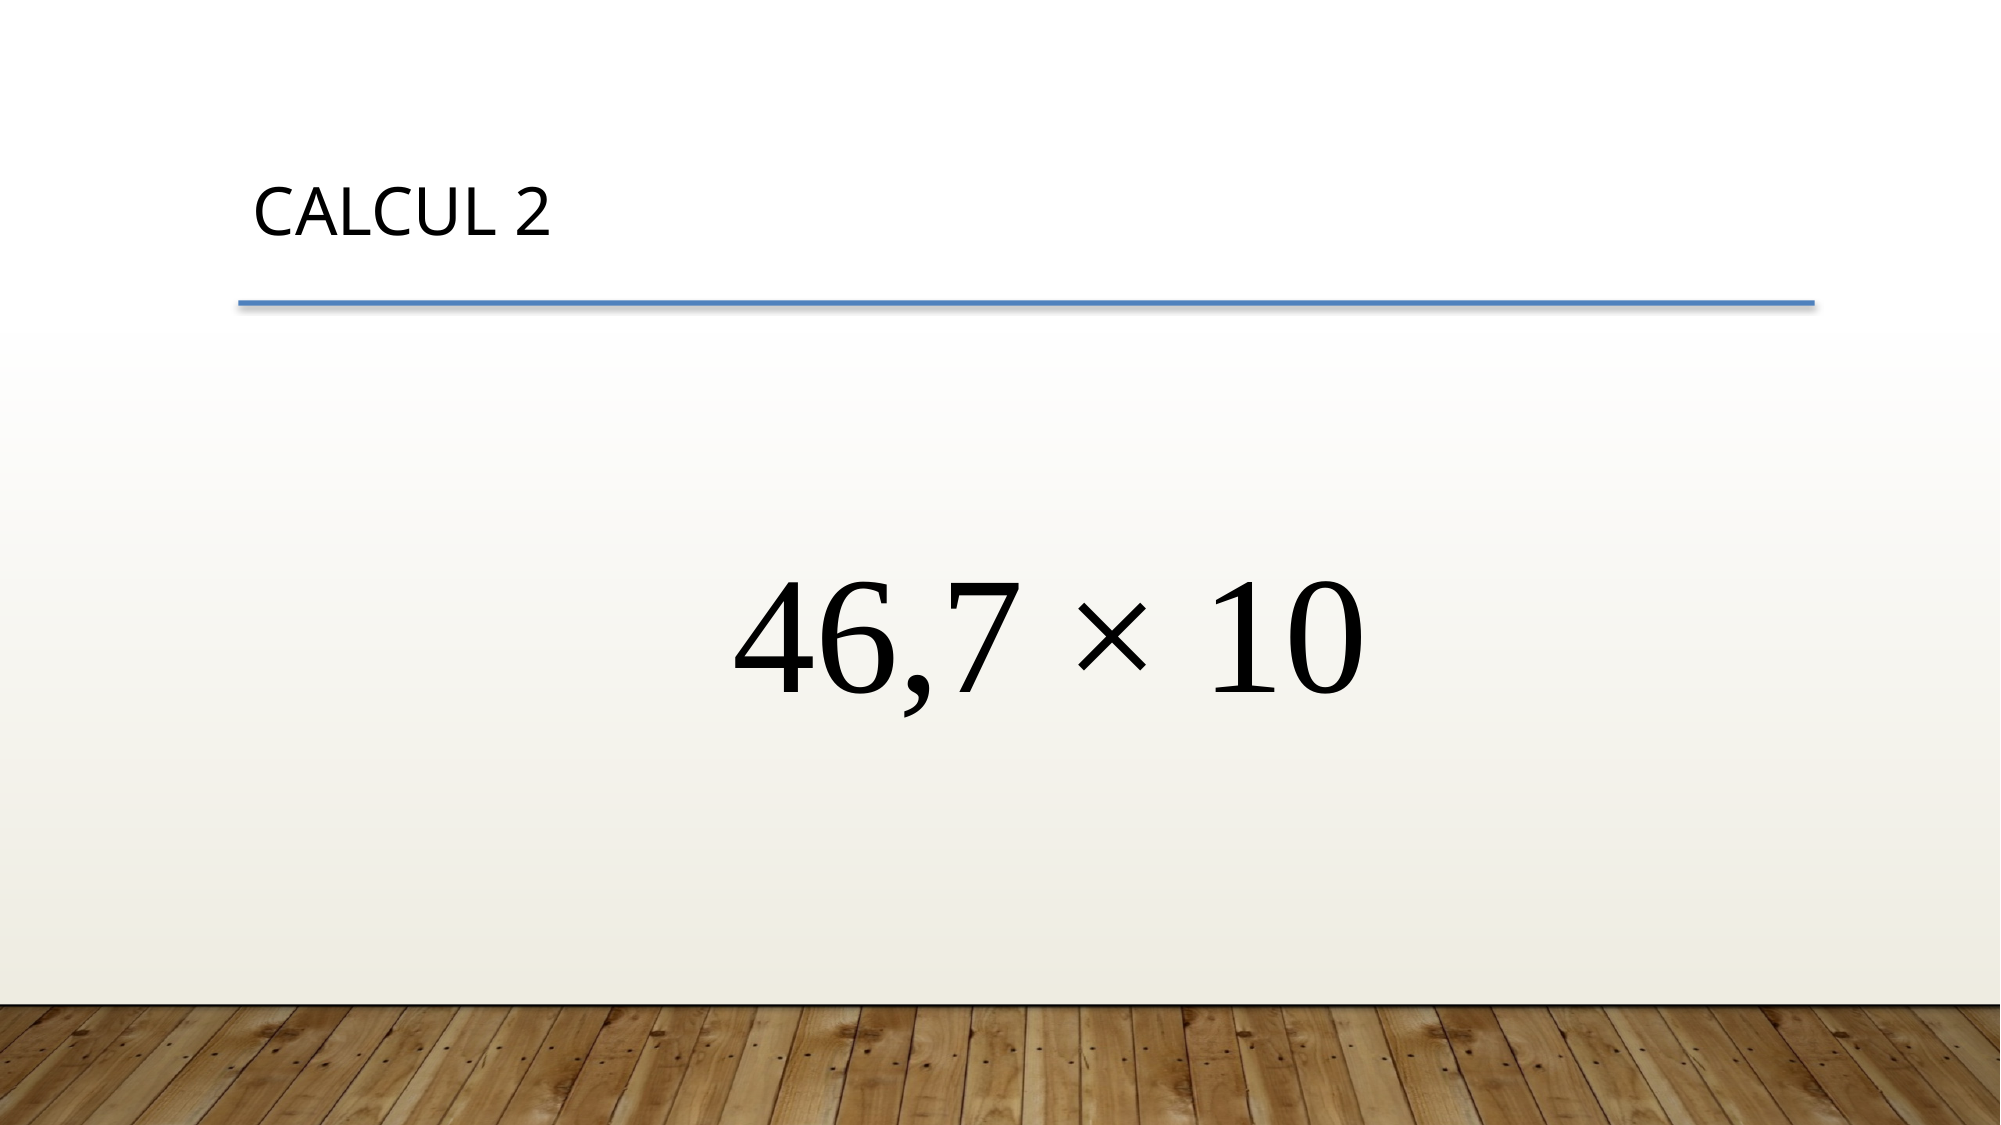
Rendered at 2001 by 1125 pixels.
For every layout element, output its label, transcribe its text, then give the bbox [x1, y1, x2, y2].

text_box [238, 330, 1814, 897]
picture [0, 1007, 2000, 1125]
text_box 46,7 × 10 [263, 355, 1839, 922]
text_box CALCUL 2 [238, 171, 1814, 330]
